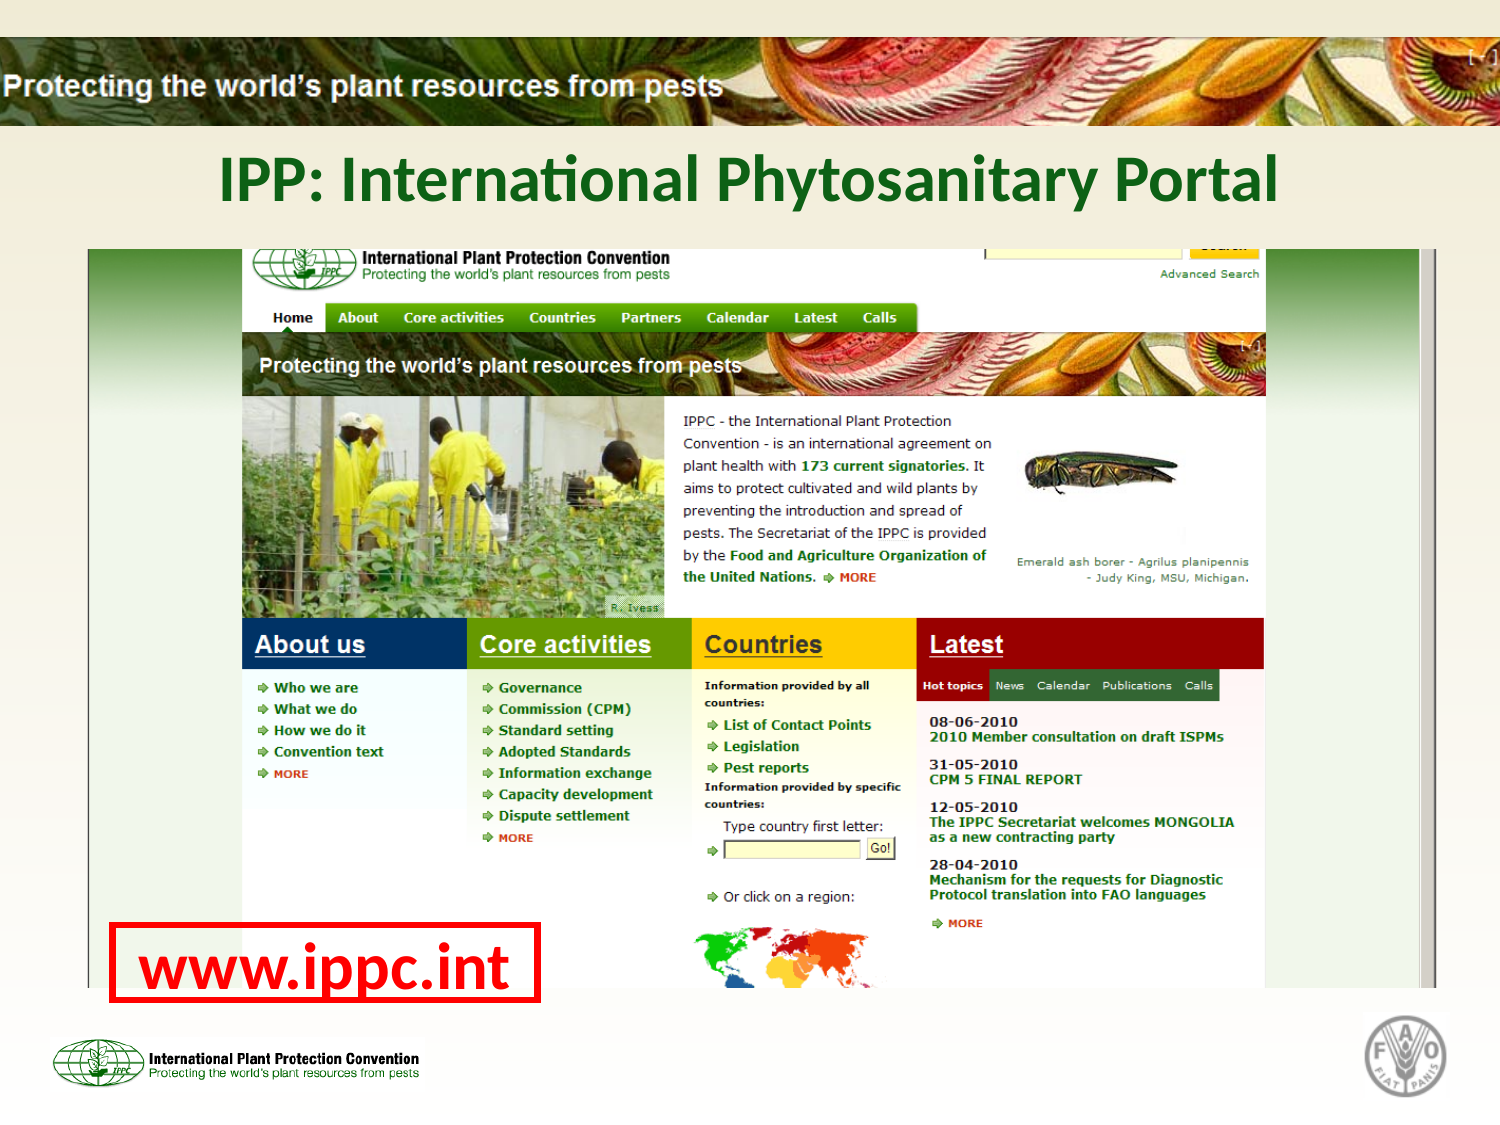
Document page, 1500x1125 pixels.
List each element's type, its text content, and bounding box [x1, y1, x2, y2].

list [87, 249, 1438, 988]
picture [50, 1037, 425, 1092]
picture [0, 37, 1500, 126]
title IPP: International Phytosanitary Portal [75, 137, 1425, 213]
text_box www.ippc.int [112, 996, 538, 1000]
